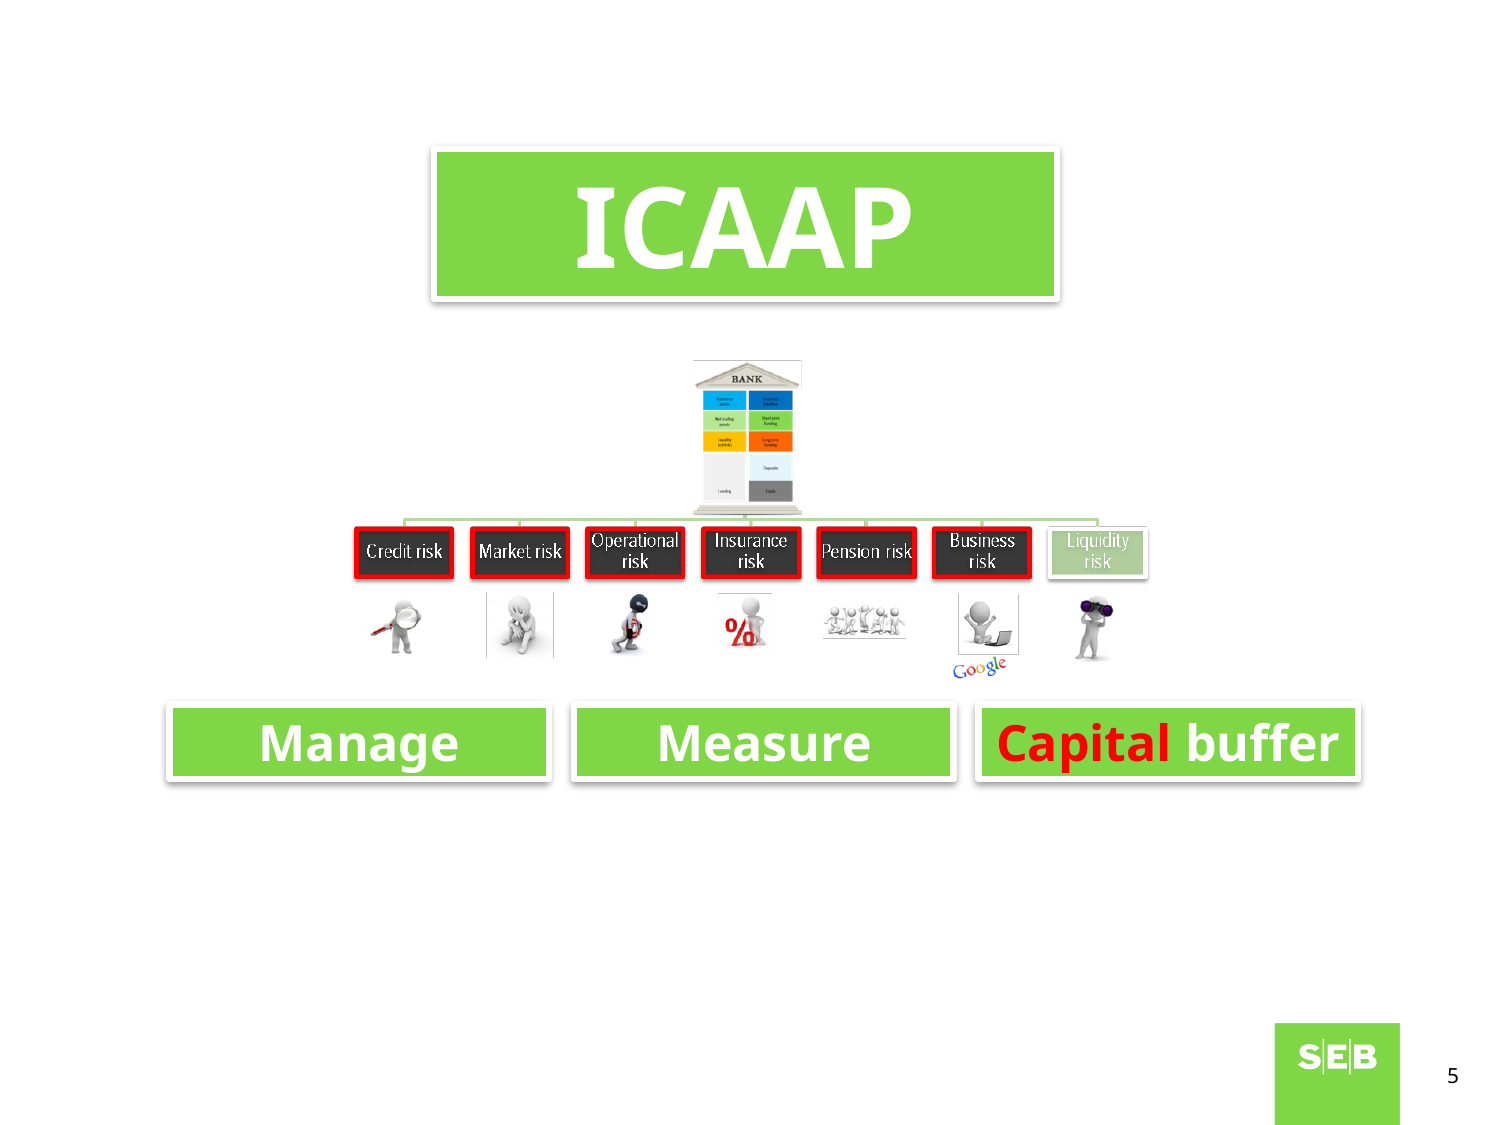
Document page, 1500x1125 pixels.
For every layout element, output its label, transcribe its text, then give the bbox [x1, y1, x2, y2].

picture [348, 255, 1153, 782]
text_box Capital buffer [1157, 701, 1361, 782]
text_box ICAAP [431, 146, 1060, 253]
text_box Manage [166, 701, 342, 782]
slide_number 5 [1399, 1058, 1459, 1091]
